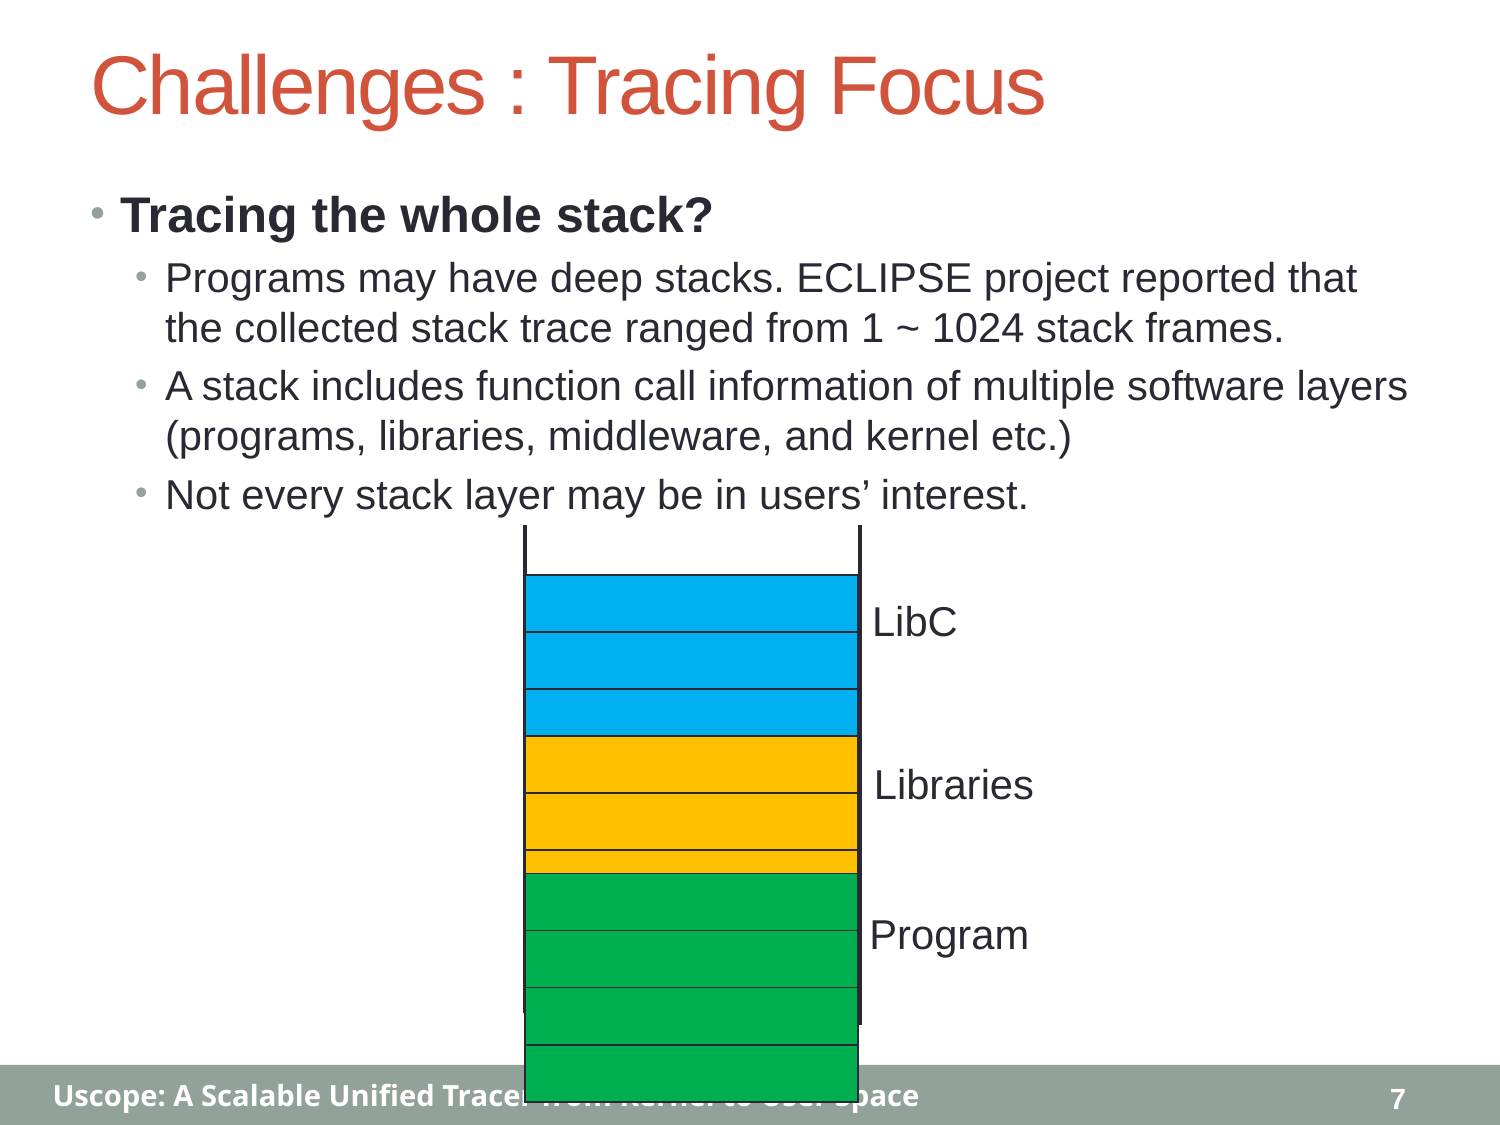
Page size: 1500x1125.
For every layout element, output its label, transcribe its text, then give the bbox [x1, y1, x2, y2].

table_cell [534, 931, 856, 987]
table_header [534, 737, 856, 792]
table_cell [534, 690, 856, 735]
table_header [534, 874, 856, 930]
text_box LibC [868, 587, 973, 653]
table_cell [526, 988, 857, 1044]
title Challenges : Tracing Focus [75, 0, 1425, 163]
table_cell [534, 633, 856, 688]
text_box Program [868, 900, 1045, 965]
list Tracing the whole stack? Programs may have deep stacks. ECLIPSE project reported that the collected stack trace ranged from 1 ~ 1024 stack frames. A stack includes function call information of multiple software layers (programs, libraries, middleware, and kernel etc.) Not every stack layer may be in users’ interest. [75, 174, 1425, 1050]
table_cell [534, 851, 856, 873]
table_cell [534, 794, 856, 849]
text_box Libraries [868, 750, 1050, 815]
slide_number 7 [1374, 1071, 1463, 1125]
table_header [534, 576, 856, 631]
table_cell [526, 1046, 857, 1101]
